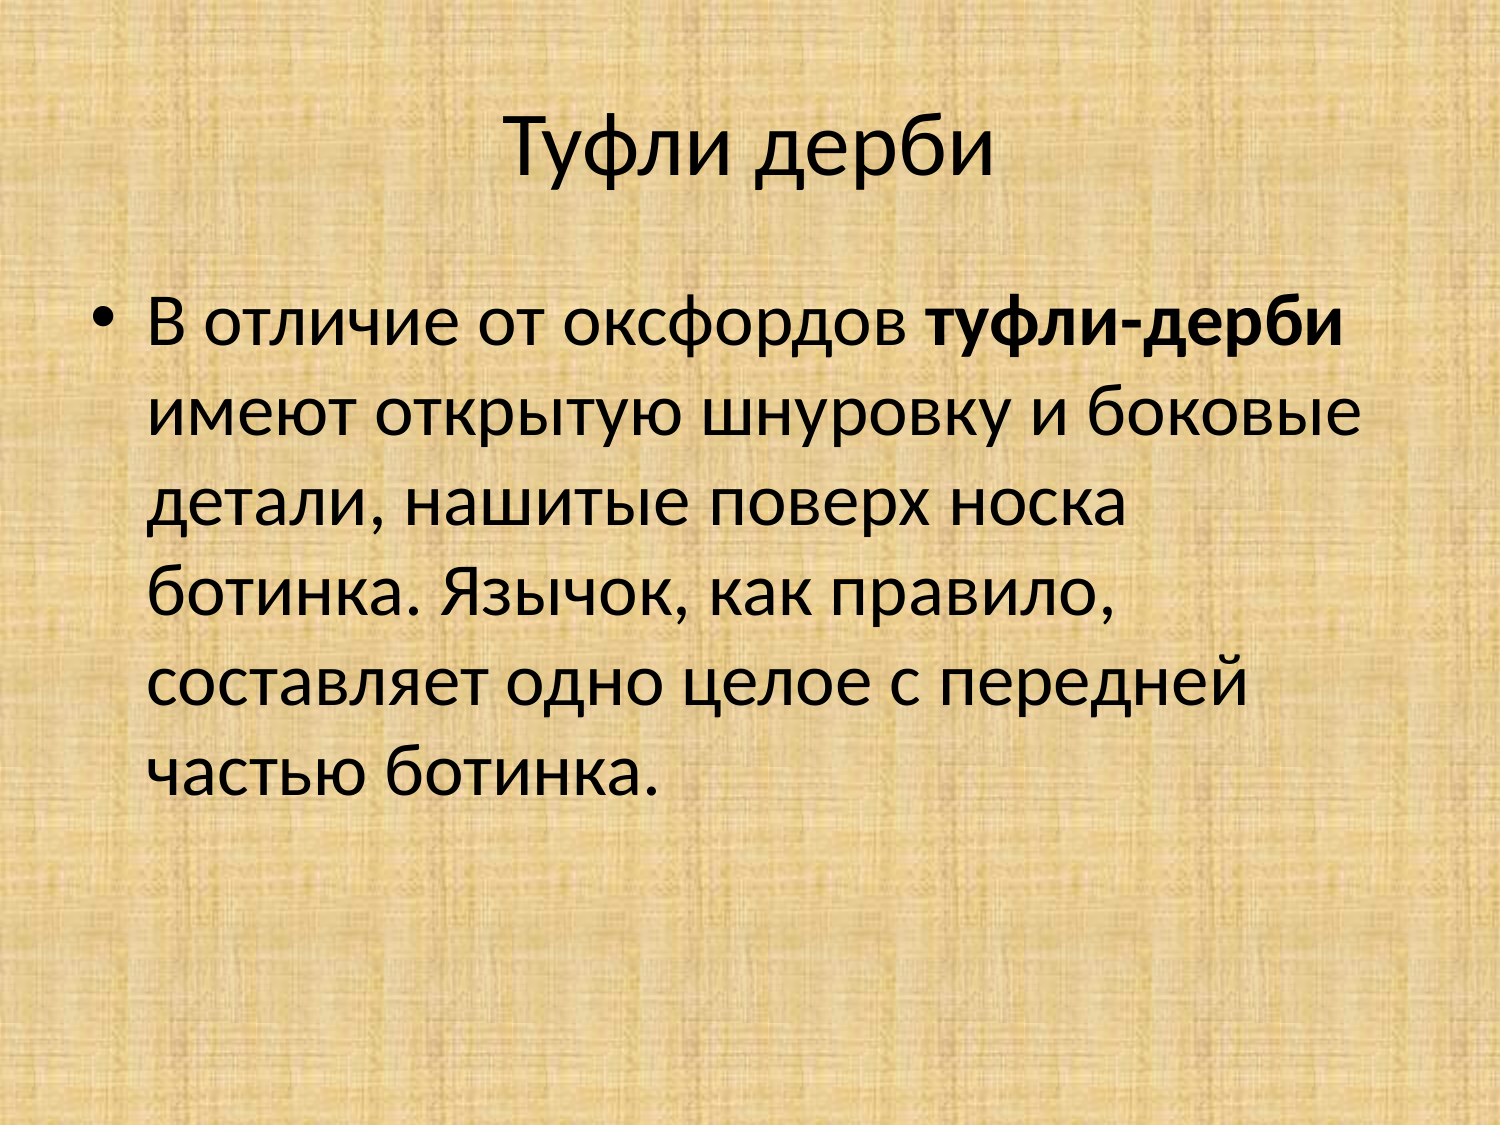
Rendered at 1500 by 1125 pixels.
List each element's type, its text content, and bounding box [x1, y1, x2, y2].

picture [0, 0, 1500, 1125]
title Туфли дерби [75, 45, 1425, 233]
list В отличие от оксфордов туфли-дерби имеют открытую шнуровку и боковые детали, нашитые поверх носка ботинка. Язычок, как правило, составляет одно целое с передней частью ботинка. [75, 262, 1425, 1005]
